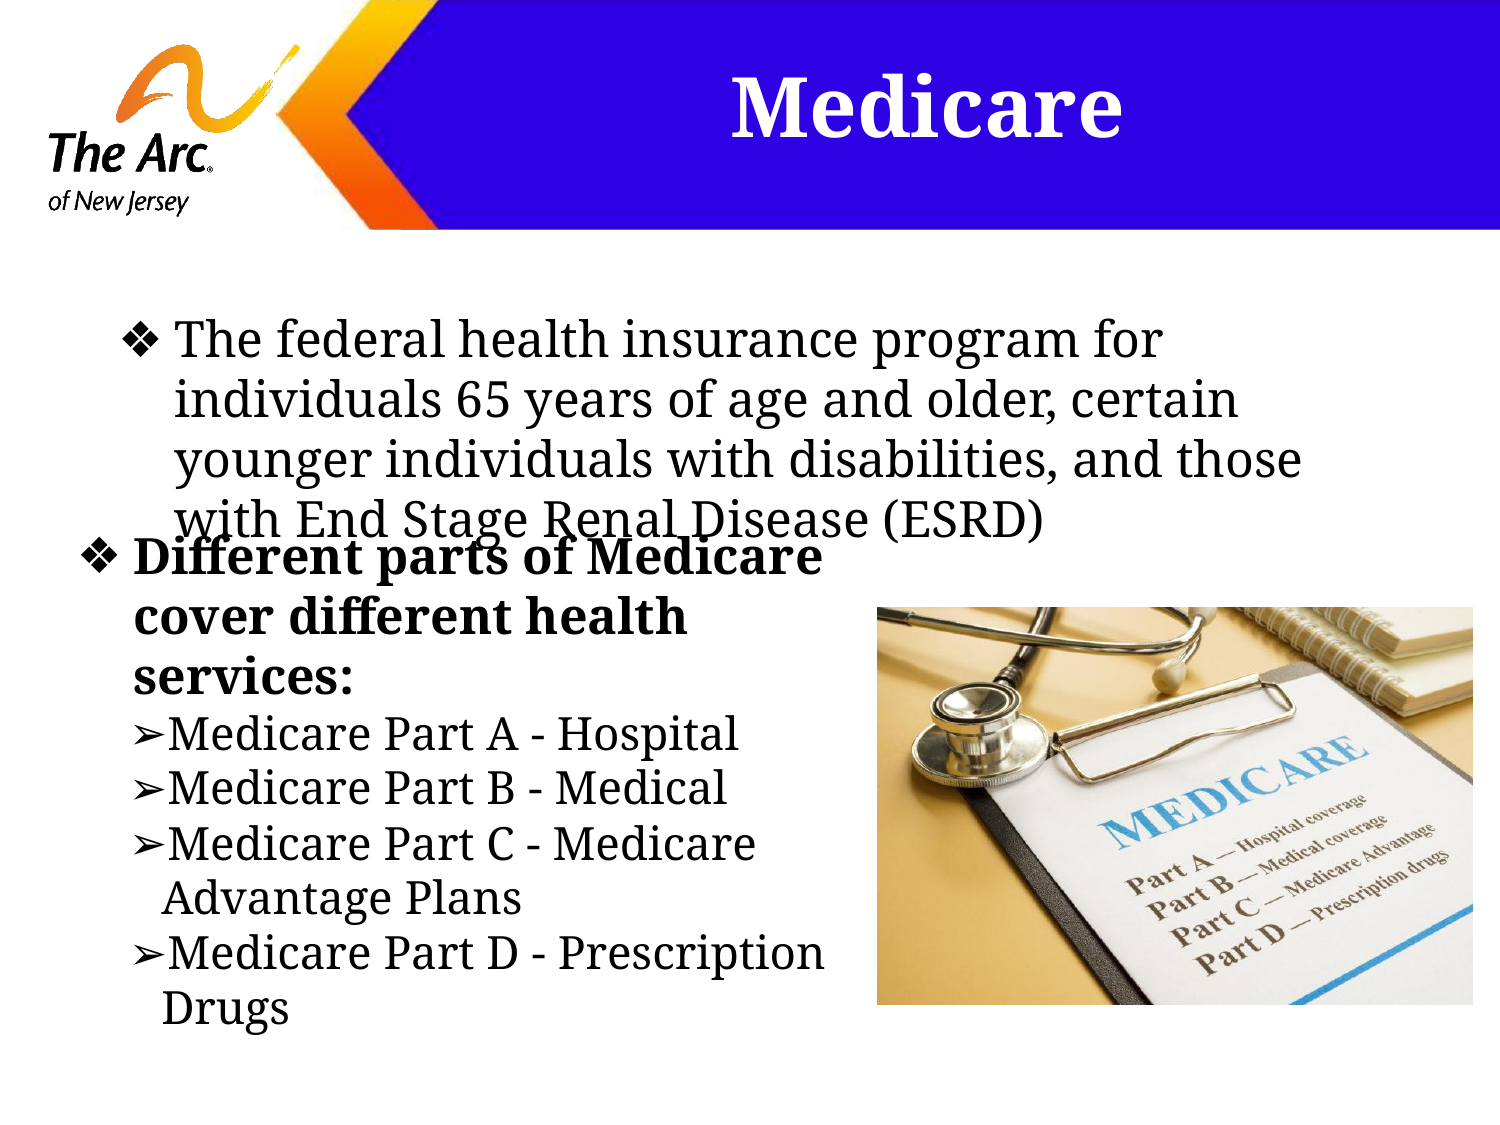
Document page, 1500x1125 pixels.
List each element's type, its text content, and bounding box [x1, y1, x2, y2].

list The federal health insurance program for individuals 65 years of age and older, certain younger individuals with disabilities, and those with End Stage Renal Disease (ESRD) [103, 300, 1397, 1014]
picture [876, 606, 1474, 1005]
text_box Different parts of Medicare cover different health services: Medicare Part A - Hospital Medicare Part B - Medical Medicare Part C - Medicare Advantage Plans Medicare Part D - Prescription Drugs [61, 509, 847, 1049]
picture [12, 0, 1500, 230]
title Medicare [449, 57, 1406, 210]
